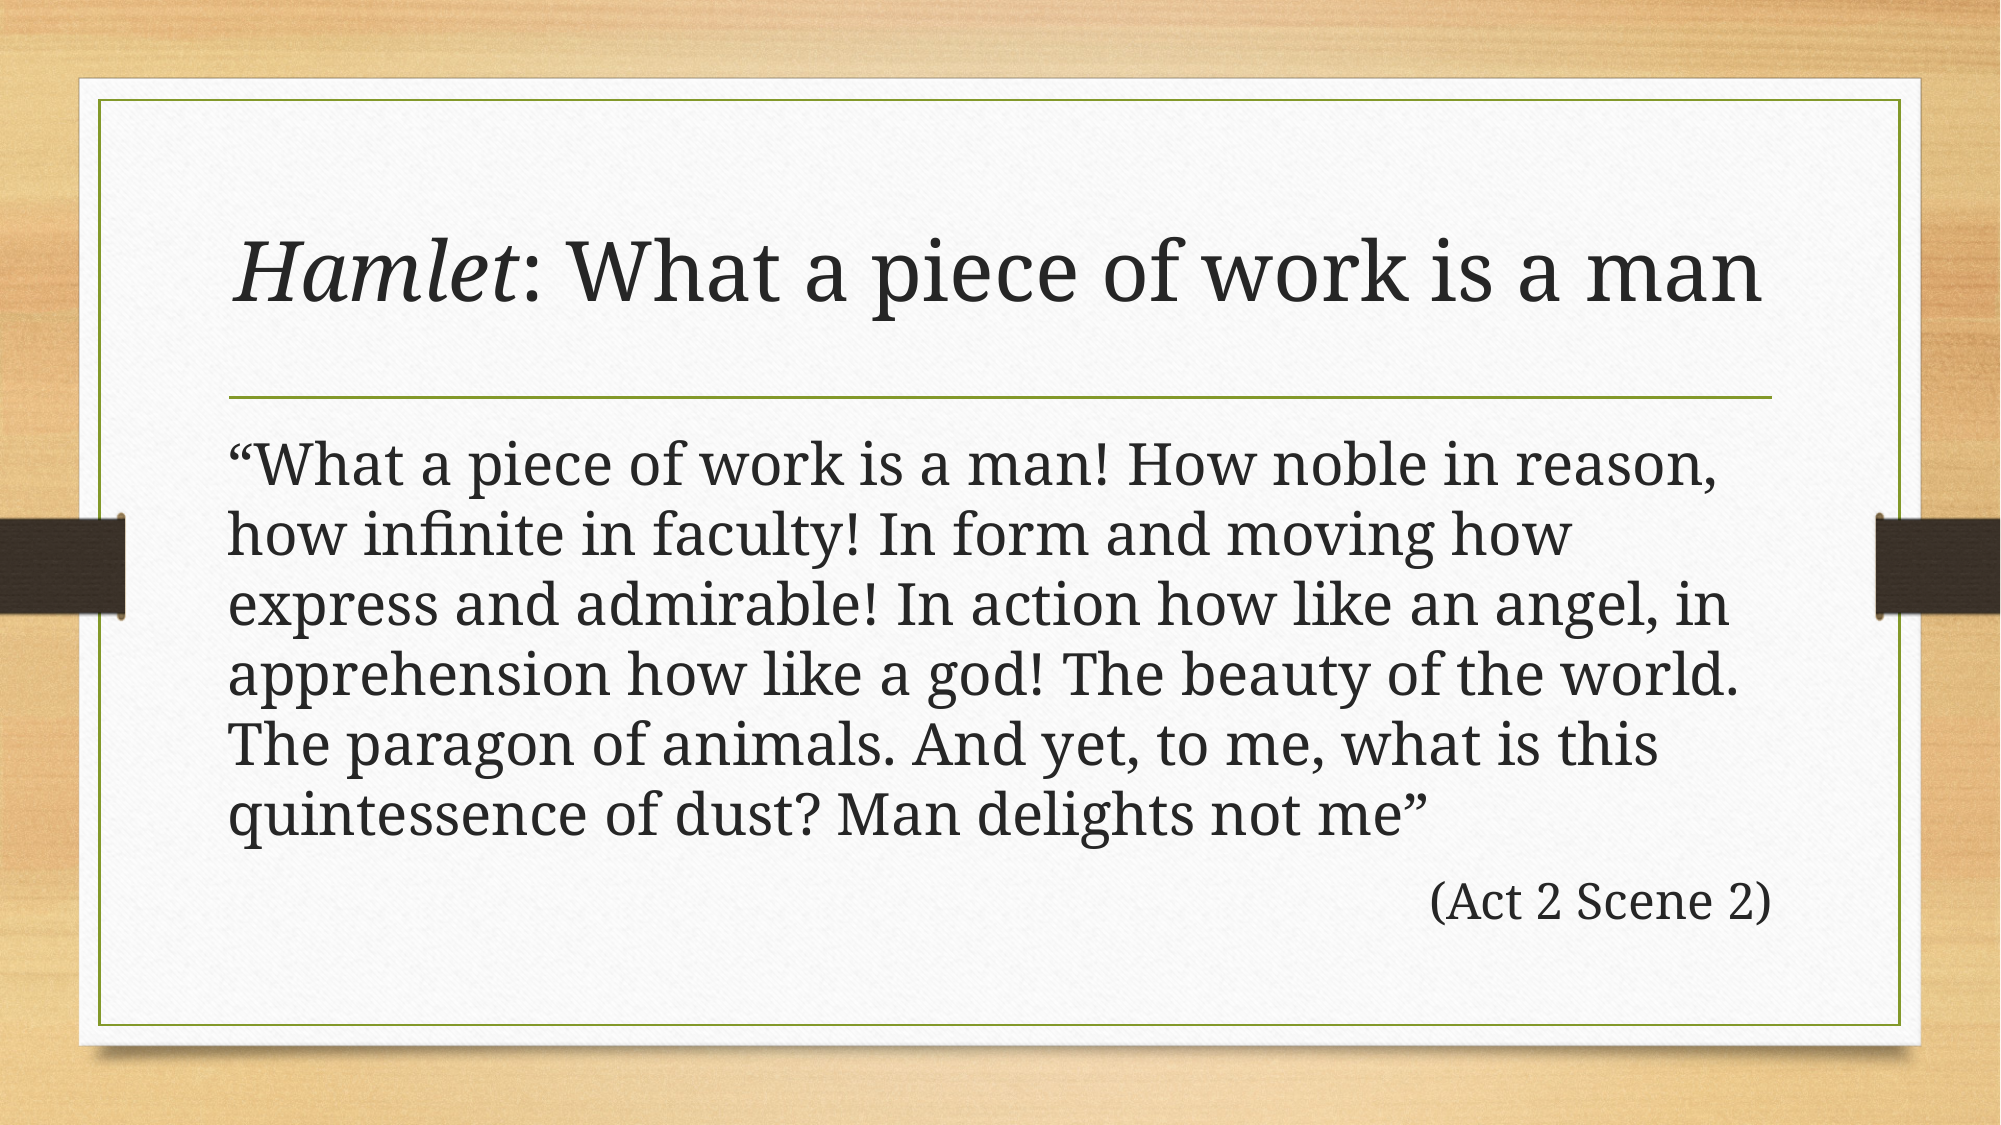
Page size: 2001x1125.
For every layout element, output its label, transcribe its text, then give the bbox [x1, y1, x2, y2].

list “What a piece of work is a man! How noble in reason, how infinite in faculty! In form and moving how express and admirable! In action how like an angel, in apprehension how like a god! The beauty of the world. The paragon of animals. And yet, to me, what is this quintessence of dust? Man delights not me” (Act 2 Scene 2) [212, 419, 1788, 964]
title Hamlet: What a piece of work is a man [212, 161, 1788, 375]
picture [0, 0, 2001, 1125]
